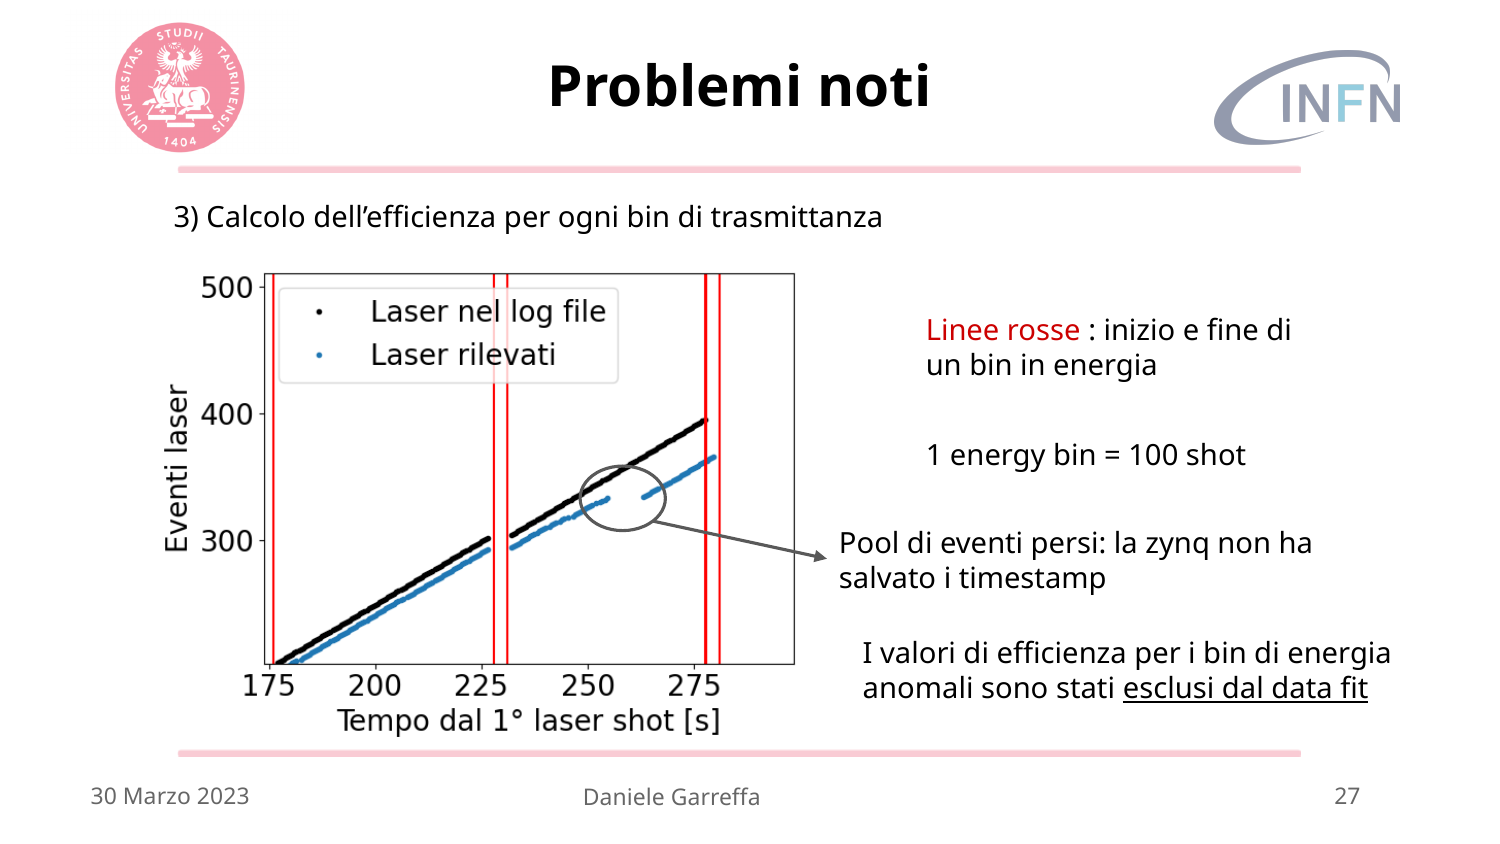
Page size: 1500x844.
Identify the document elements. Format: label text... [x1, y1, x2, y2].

text_box Linee rosse : inizio e fine di un bin in energia [910, 296, 1346, 397]
text_box I valori di efficienza per i bin di energia anomali sono stati esclusi dal data fit [847, 619, 1410, 720]
text_box 3) Calcolo dell’efficienza per ogni bin di trasmittanza [158, 183, 1107, 249]
slide_number ‹#› [1285, 764, 1376, 830]
picture [158, 264, 801, 739]
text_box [652, 520, 828, 559]
text_box Pool di eventi persi: la zynq non ha salvato i timestamp [824, 508, 1456, 609]
picture [1213, 49, 1401, 145]
picture [176, 749, 1301, 757]
picture [176, 165, 1301, 174]
text_box 1 energy bin = 100 shot [910, 421, 1369, 487]
picture [64, 9, 299, 154]
title Problemi noti [330, 34, 1150, 129]
text_box 30 Marzo 2023 [75, 768, 332, 824]
text_box Daniele Garreffa [566, 768, 911, 844]
